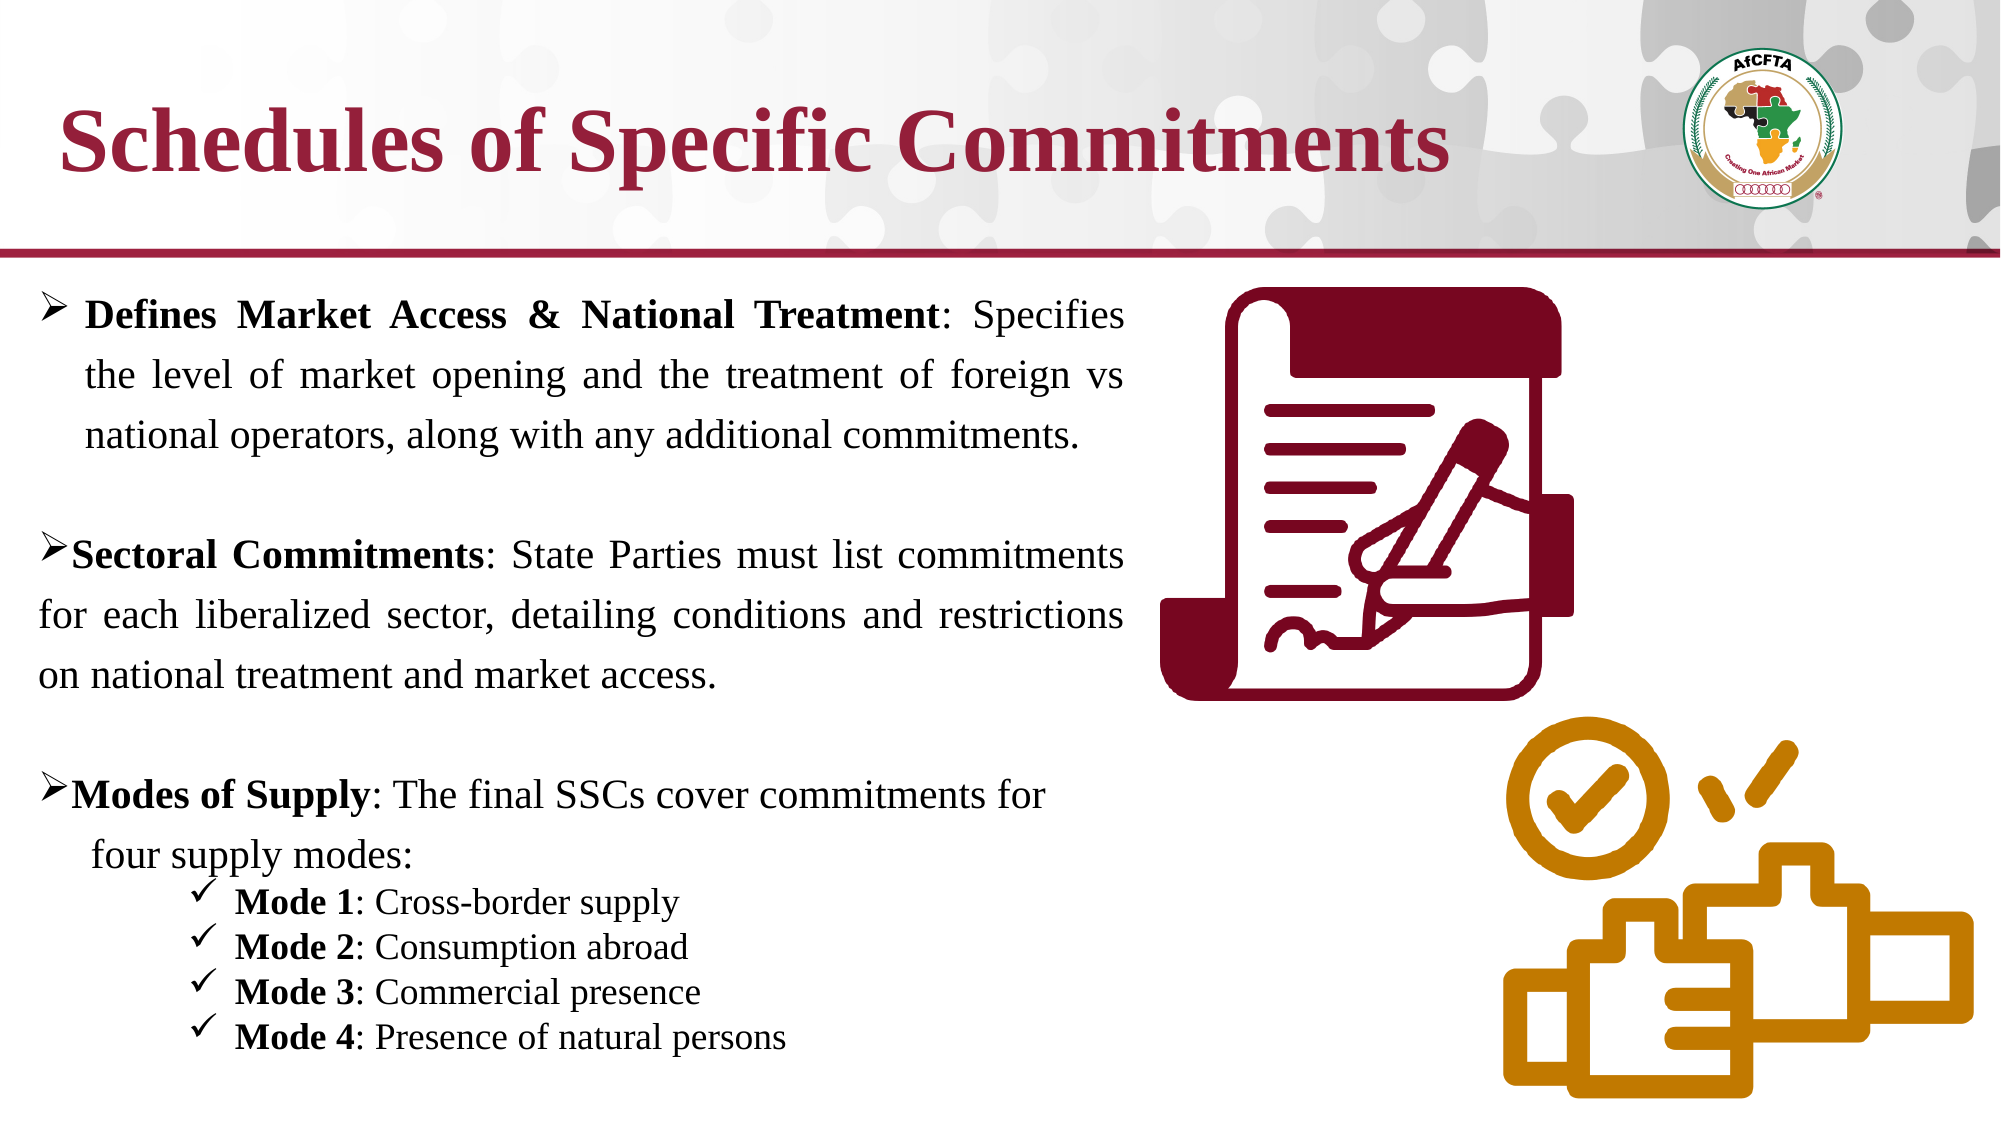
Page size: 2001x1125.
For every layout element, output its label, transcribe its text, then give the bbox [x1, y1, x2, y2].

title Schedules of Specific Commitments [43, 69, 1649, 214]
picture [0, 0, 2001, 1125]
text_box Defines Market Access & National Treatment: Specifies the level of market opening and the treatment of foreign vs national operators, along with any additional commitments. Sectoral Commitments: State Parties must list commitments for each liberalized sector, detailing conditions and restrictions on national treatment and market access. Modes of Supply: The final SSCs cover commitments for four supply modes: Mode 1: Cross-border supply Mode 2: Consumption abroad Mode 3: Commercial presence Mode 4: Presence of natural persons [23, 269, 1140, 1125]
